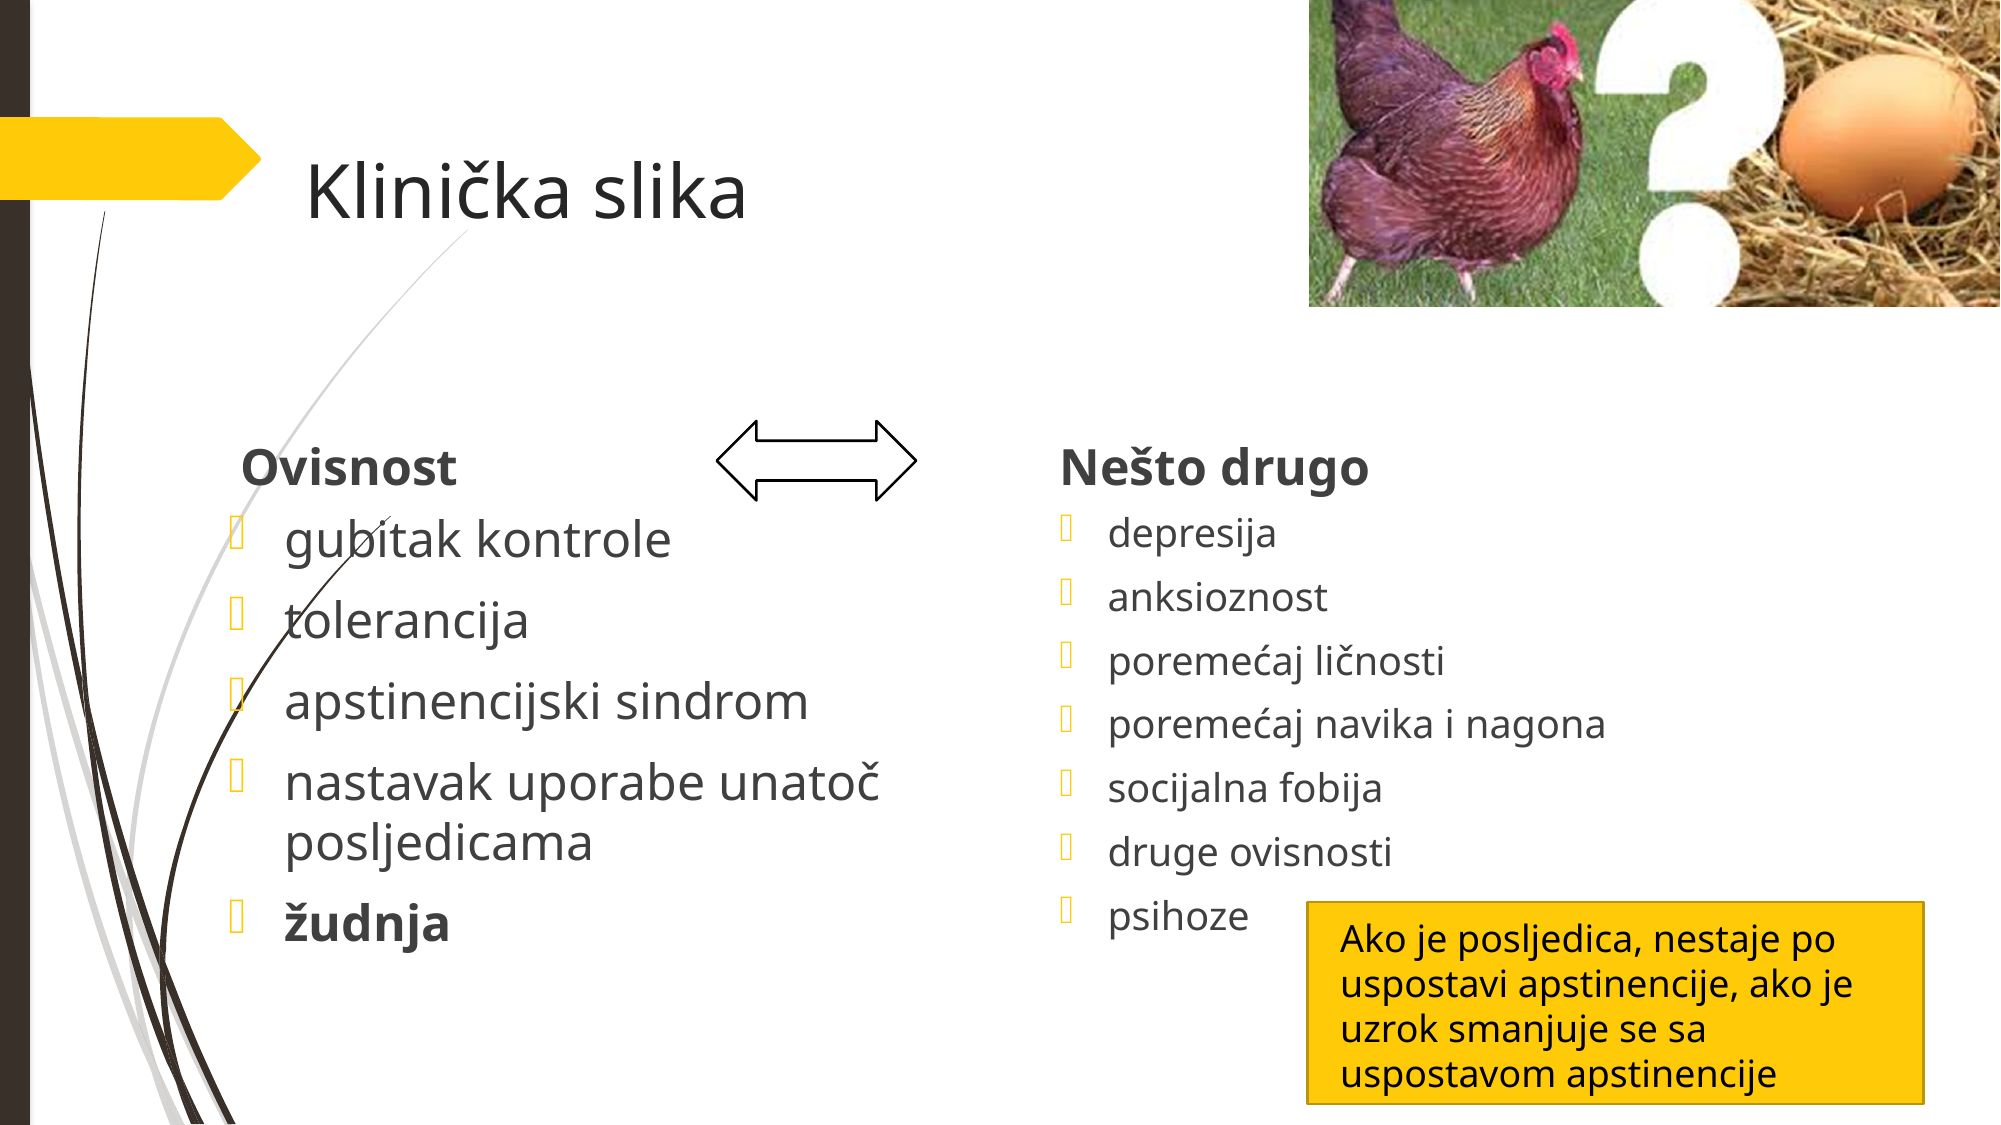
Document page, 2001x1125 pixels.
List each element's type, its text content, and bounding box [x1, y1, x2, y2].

list Ovisnost [225, 401, 1063, 503]
list gubitak kontrole tolerancija apstinencijski sindrom nastavak uporabe unatoč posljedicama žudnja [213, 500, 988, 950]
list Nešto drugo [1044, 412, 1887, 503]
text_box [715, 419, 918, 502]
text_box [1883, 901, 1925, 907]
text_box Ako je posljedica, nestaje po uspostavi apstinencije, ako je uzrok smanjuje se sa uspostavom apstinencije [1325, 907, 1940, 1103]
title Klinička slika [289, 135, 1543, 412]
list depresija anksioznost poremećaj ličnosti poremećaj navika i nagona socijalna fobija druge ovisnosti psihoze [1044, 500, 1883, 950]
text_box [1306, 950, 1925, 1105]
picture [1309, 0, 2000, 307]
